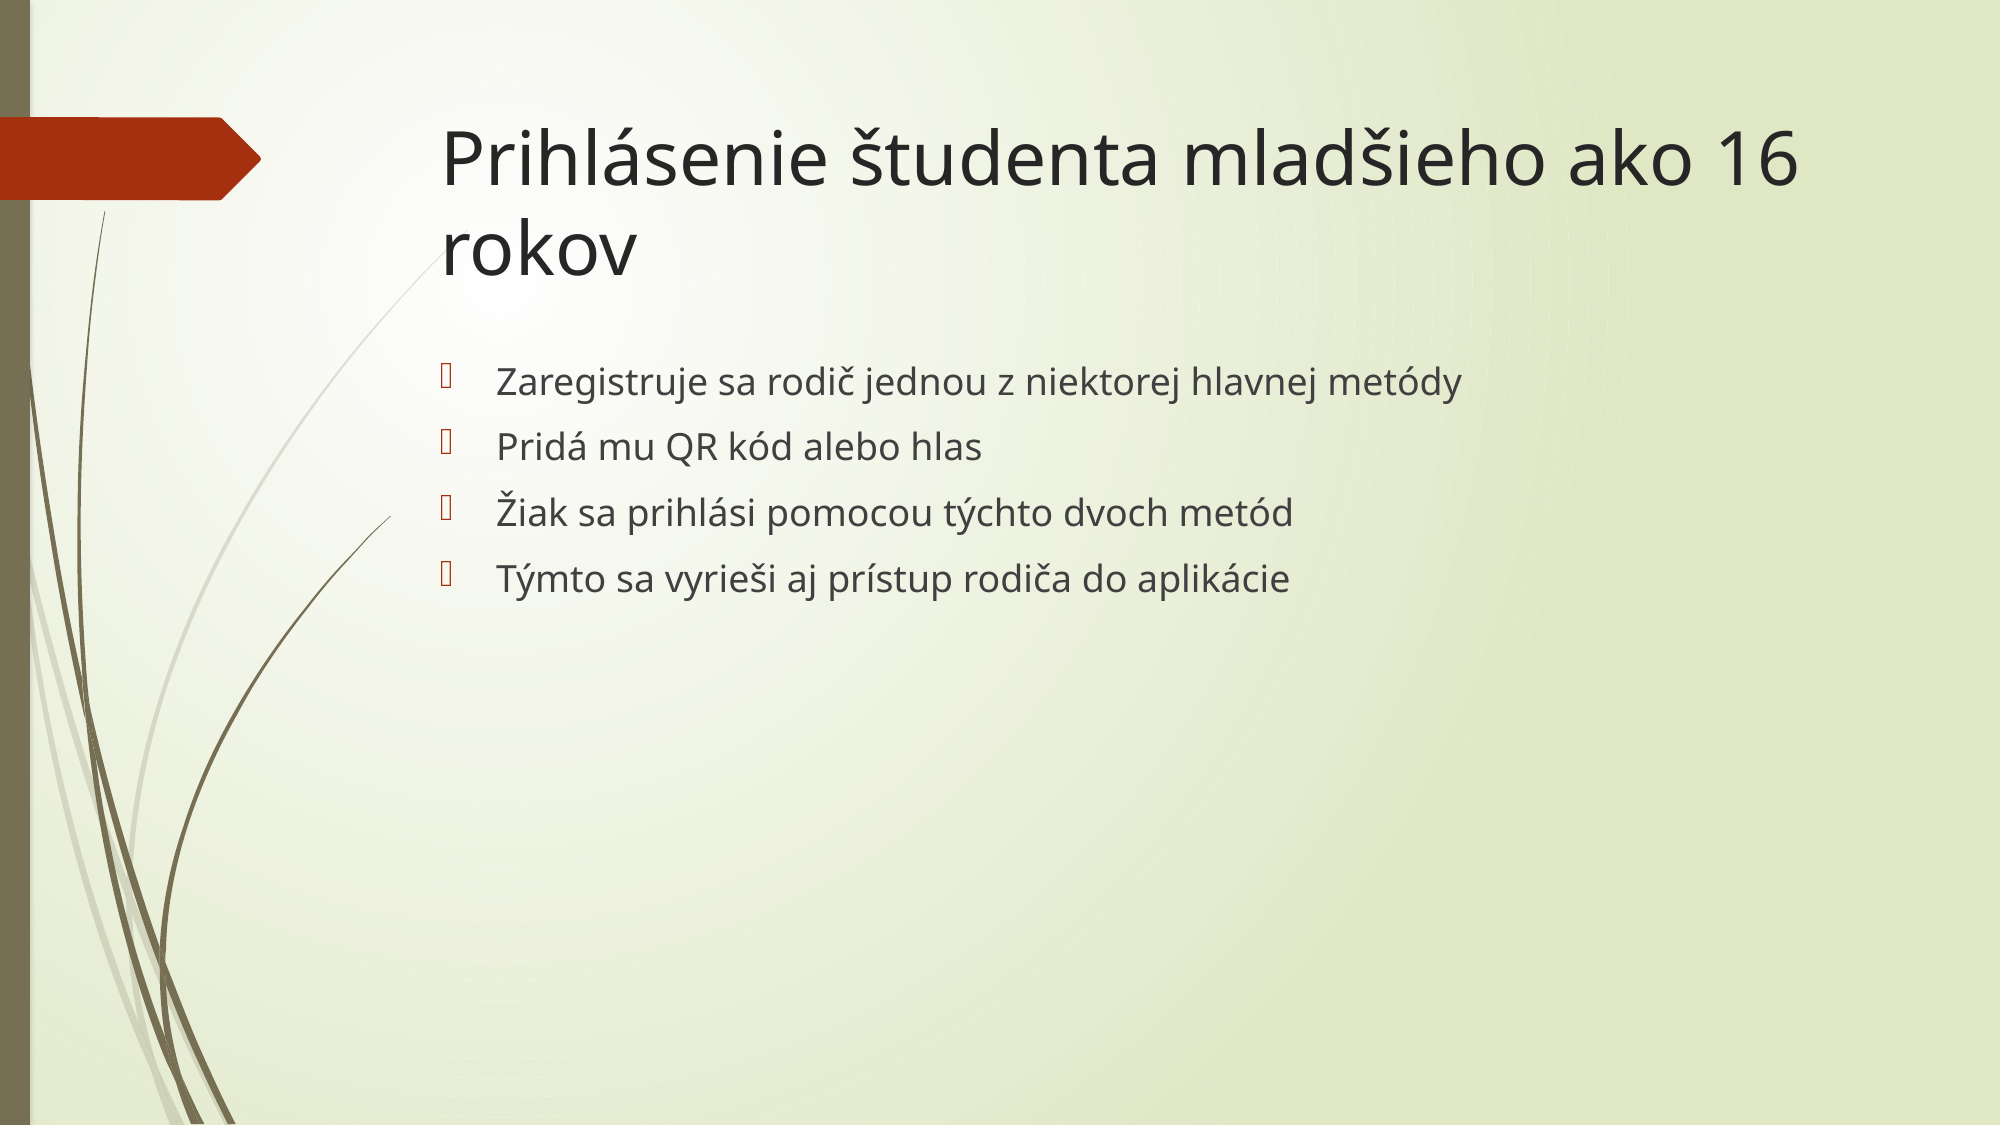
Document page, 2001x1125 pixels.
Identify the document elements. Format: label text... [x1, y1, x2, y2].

list Zaregistruje sa rodič jednou z niektorej hlavnej metódy Pridá mu QR kód alebo hlas Žiak sa prihlási pomocou týchto dvoch metód Týmto sa vyrieši aj prístup rodiča do aplikácie [424, 350, 1888, 970]
title Prihlásenie študenta mladšieho ako 16 rokov [425, 102, 1888, 313]
